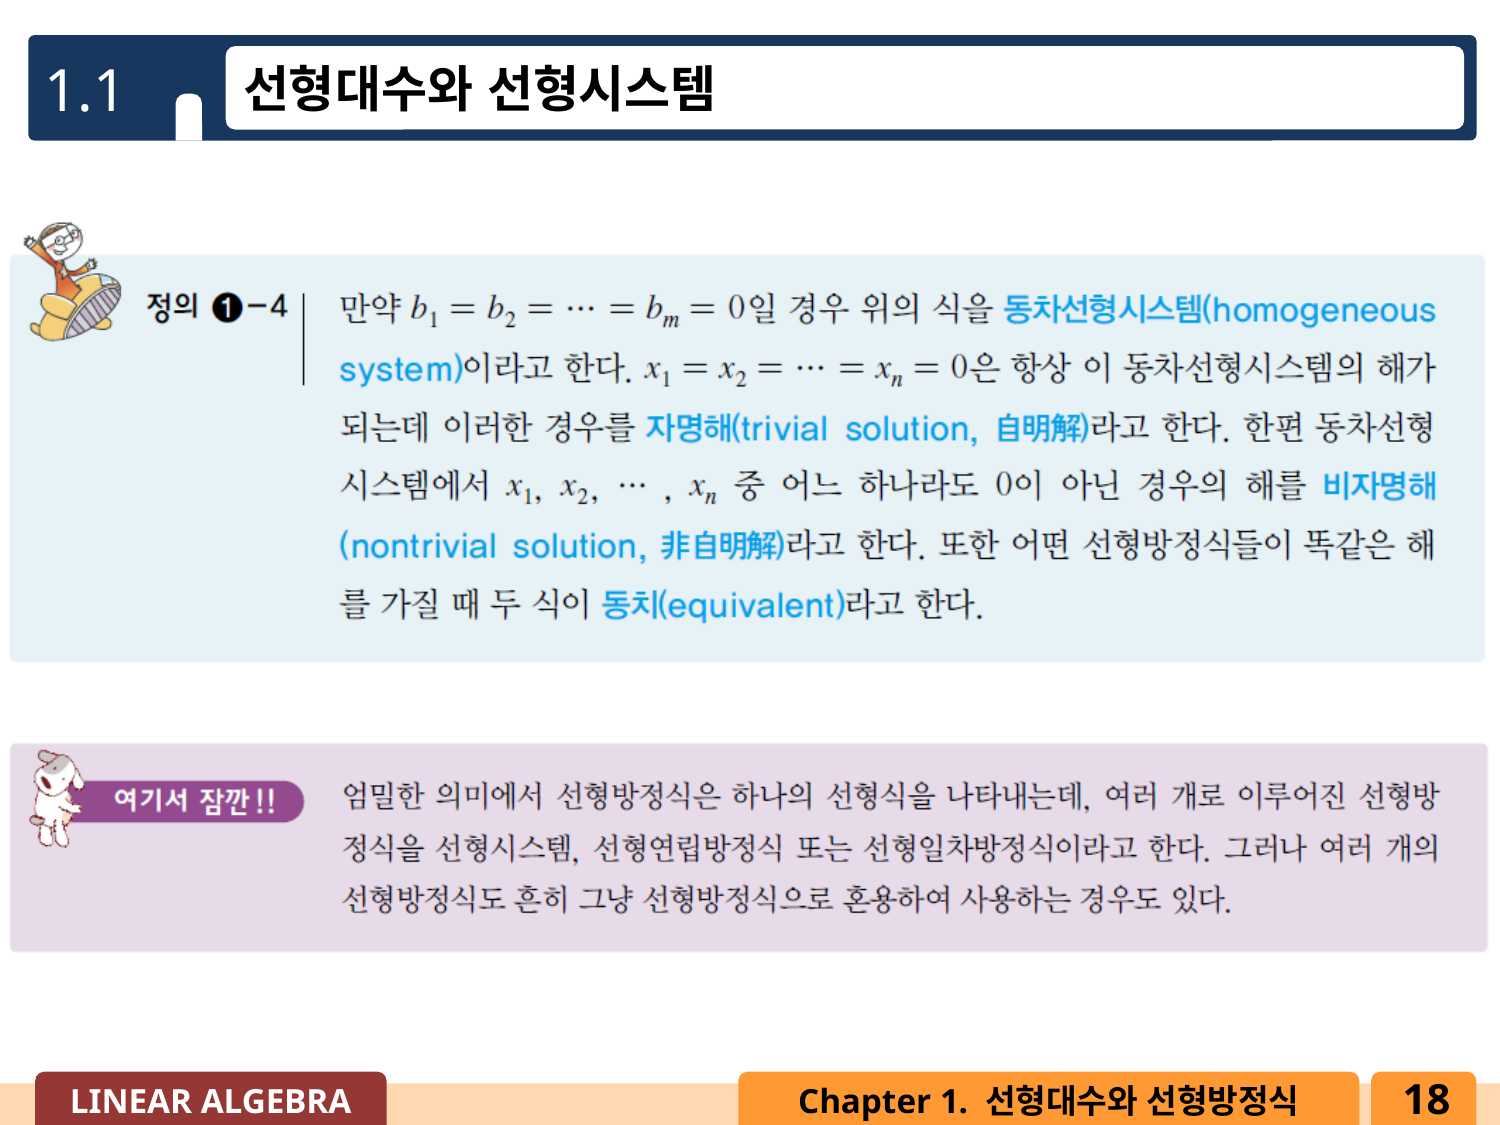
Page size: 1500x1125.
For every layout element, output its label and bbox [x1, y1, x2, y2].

text_box [0, 1071, 1500, 1125]
picture [0, 210, 1500, 681]
picture [0, 726, 1500, 967]
text_box [28, 34, 1477, 141]
